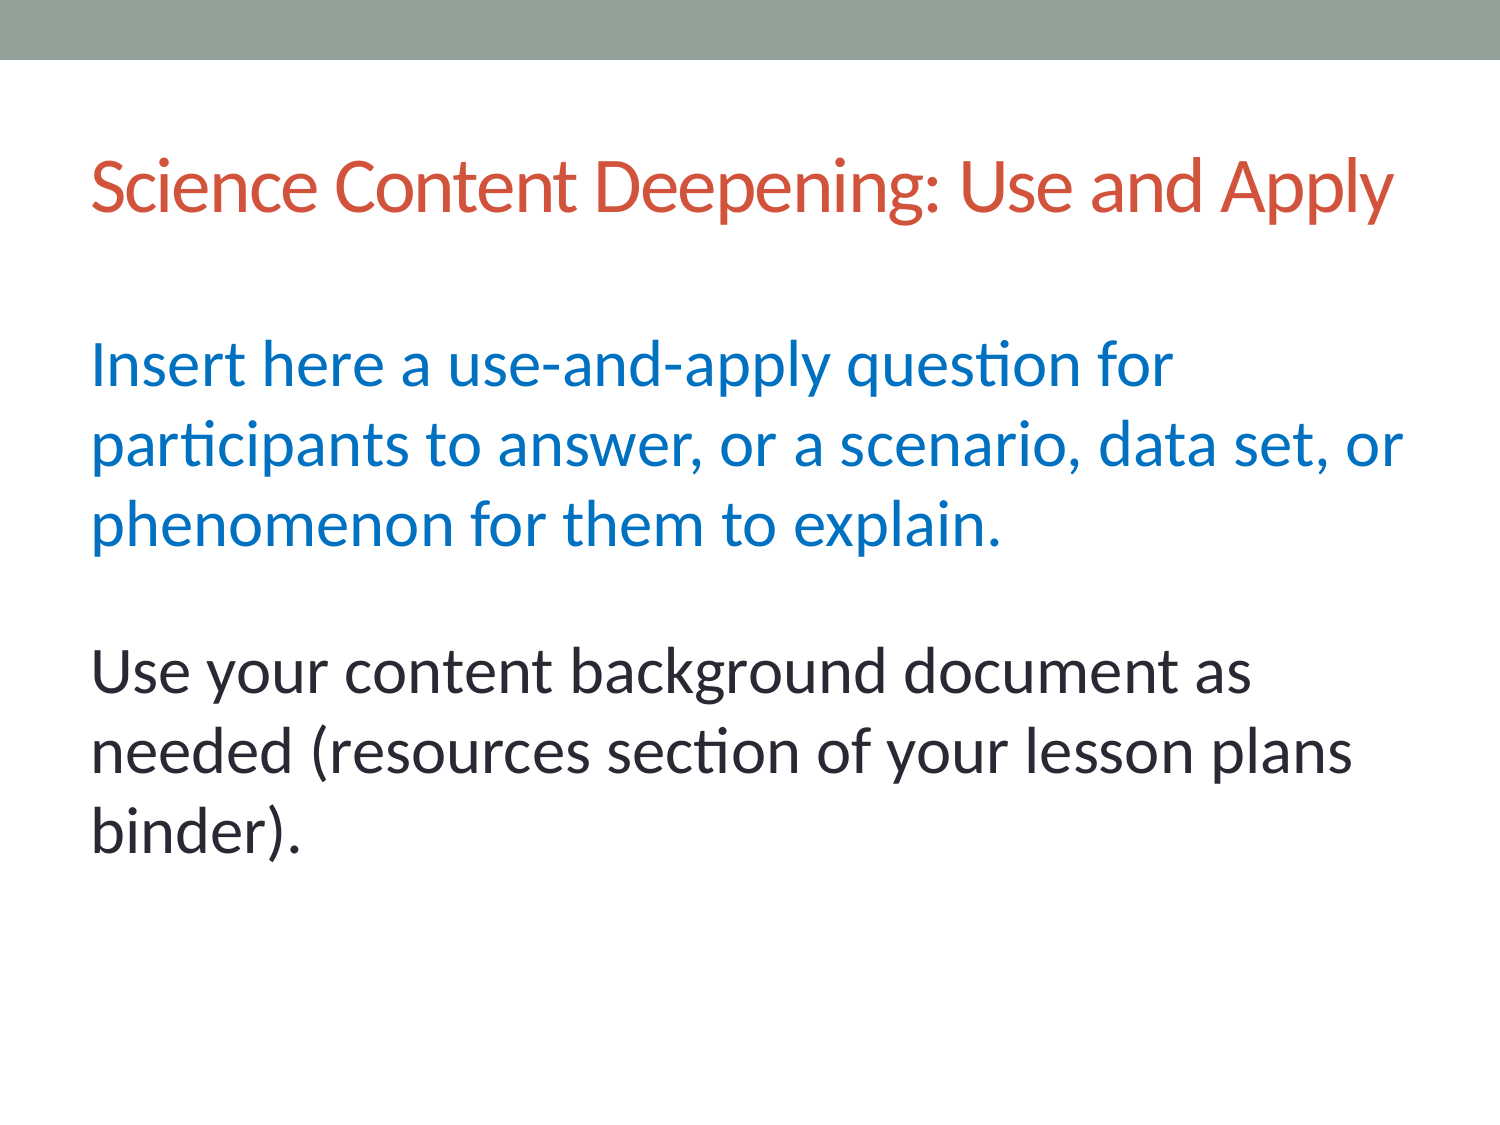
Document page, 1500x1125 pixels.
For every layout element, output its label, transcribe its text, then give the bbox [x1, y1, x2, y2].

title Science Content Deepening: Use and Apply [75, 99, 1425, 263]
list Insert here a use-and-apply question for participants to answer, or a scenario, data set, or phenomenon for them to explain. Use your content background document as needed (resources section of your lesson plans binder). [75, 312, 1425, 963]
